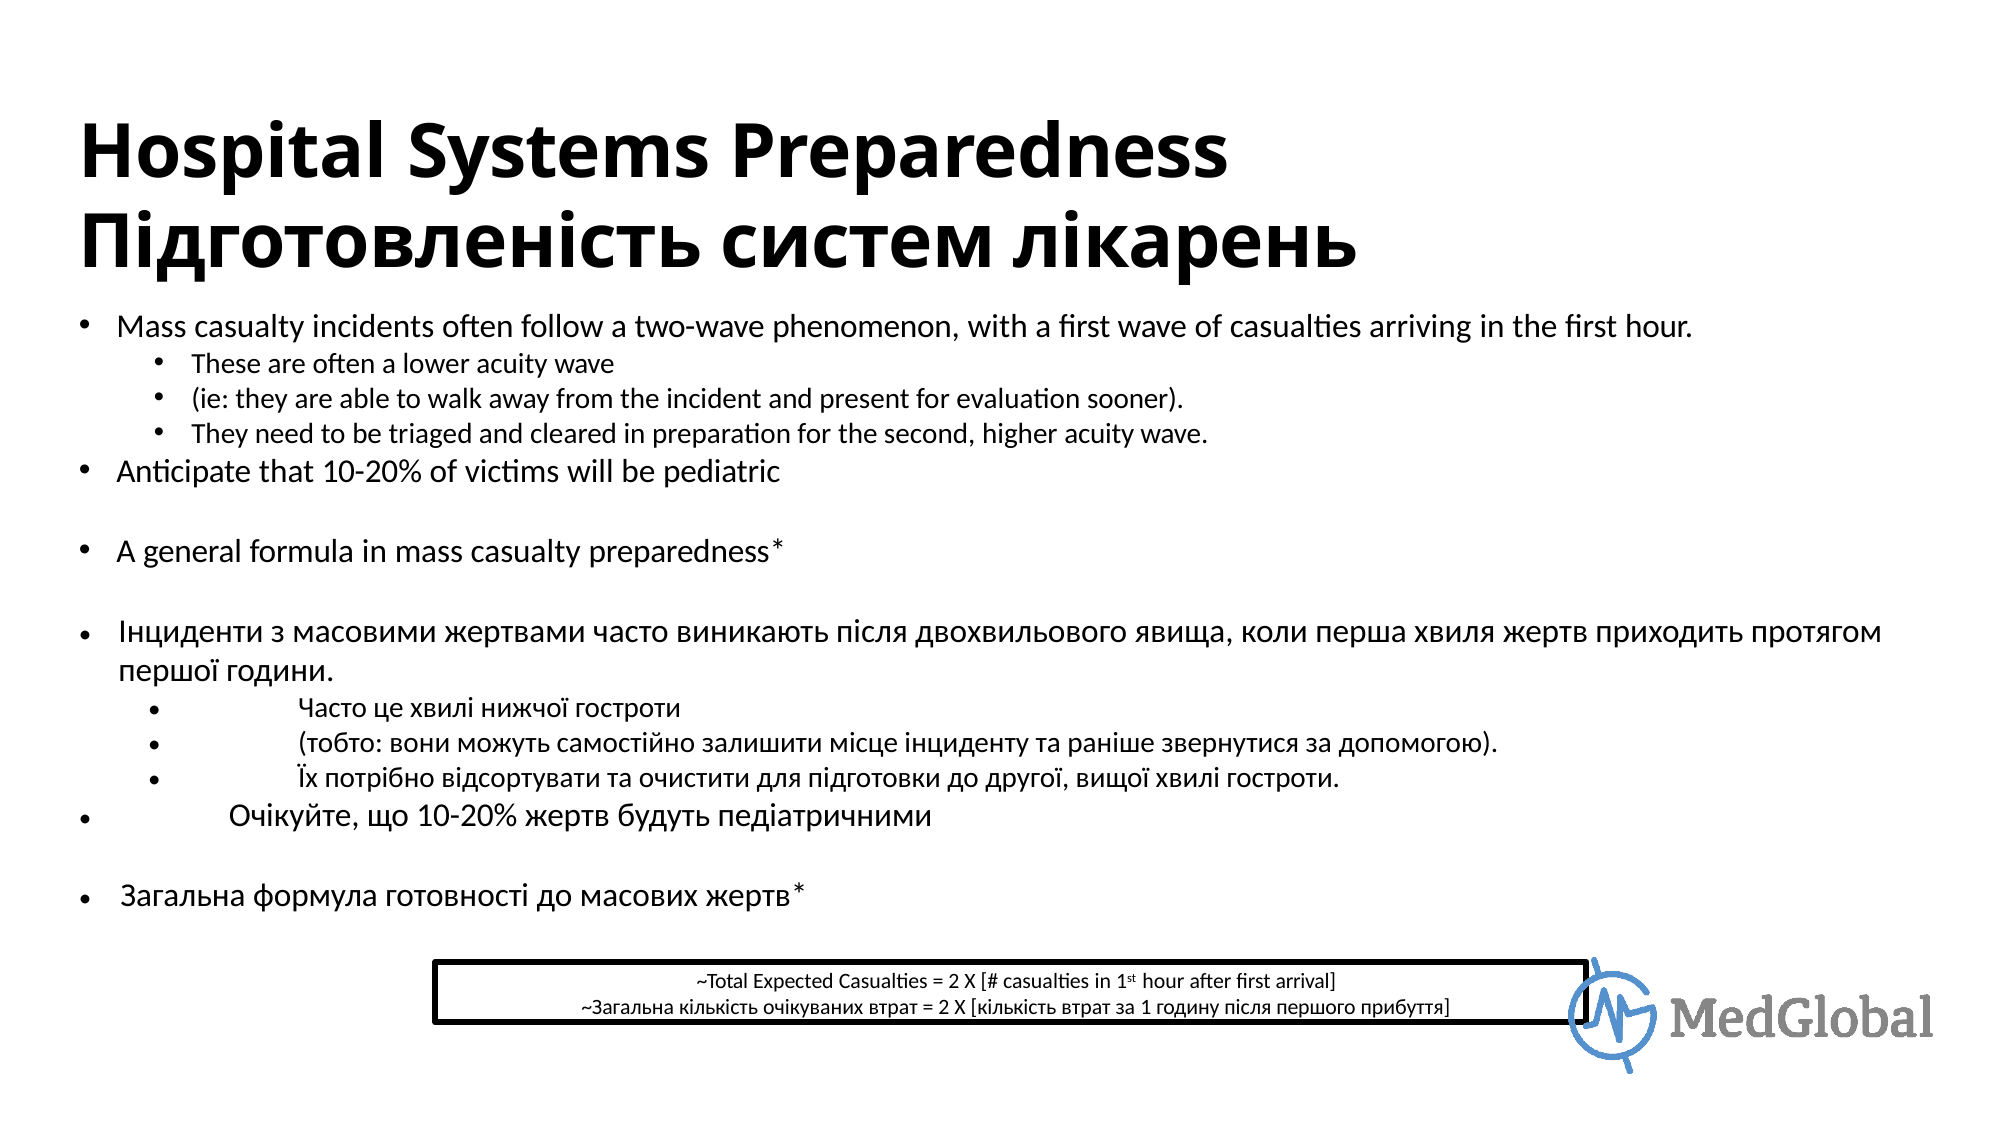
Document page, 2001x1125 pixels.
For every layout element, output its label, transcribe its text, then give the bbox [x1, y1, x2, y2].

picture [1568, 957, 1933, 1074]
text_box Mass casualty incidents often follow a two-wave phenomenon, with a first wave of casualties arriving in the first hour. These are often a lower acuity wave (ie: they are able to walk away from the incident and present for evaluation sooner). They need to be triaged and cleared in preparation for the second, higher acuity wave. Anticipate that 10-20% of victims will be pediatric A general formula in mass casualty preparedness* • Інциденти з масовими жертвами часто виникають після двохвильового явища, коли перша хвиля жертв приходить протягом першої години. • Часто це хвилі нижчої гостроти • (тобто: вони можуть самостійно залишити місце інциденту та раніше звернутися за допомогою). • Їх потрібно відсортувати та очистити для підготовки до другої, вищої хвилі гостроти. • Очікуйте, що 10-20% жертв будуть педіатричними • Загальна формула готовності до масових жертв* [74, 294, 1901, 954]
text_box [435, 1019, 1563, 1023]
text_box ~Total Expected Casualties = 2 X [# casualties in 1st hour after first arrival] ~Загальна кількість очікуваних втрат = 2 X [кількість втрат за 1 годину після першого прибуття] [85, 956, 1569, 1019]
title Hospital Systems Preparedness Підготовленість систем лікарень [76, 100, 1725, 291]
